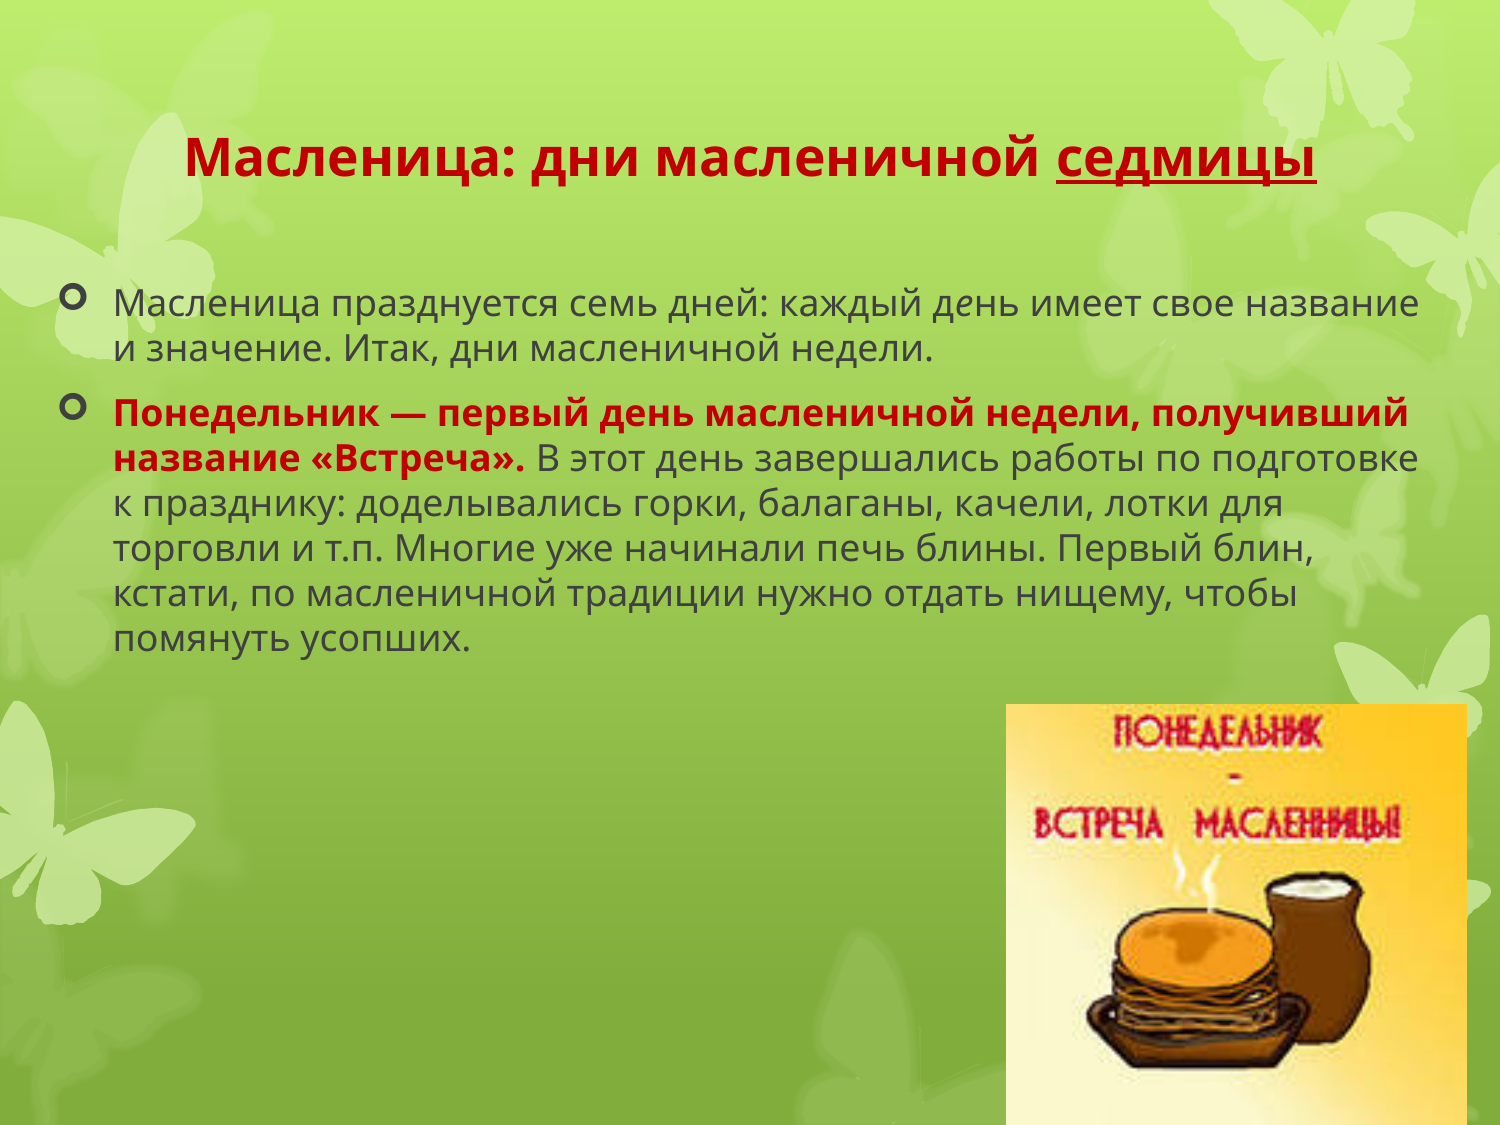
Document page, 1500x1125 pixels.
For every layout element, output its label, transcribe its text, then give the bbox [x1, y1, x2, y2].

list Масленица празднуется семь дней: каждый день имеет свое название и значение. Итак, дни масленичной недели. Понедельник — первый день масленичной недели, получивший название «Встреча». В этот день завершались работы по подготовке к празднику: доделывались горки, балаганы, качели, лотки для торговли и т.п. Многие уже начинали печь блины. Первый блин, кстати, по масленичной традиции нужно отдать нищему, чтобы помянуть усопших. [41, 42, 1444, 962]
picture [1006, 703, 1468, 1125]
